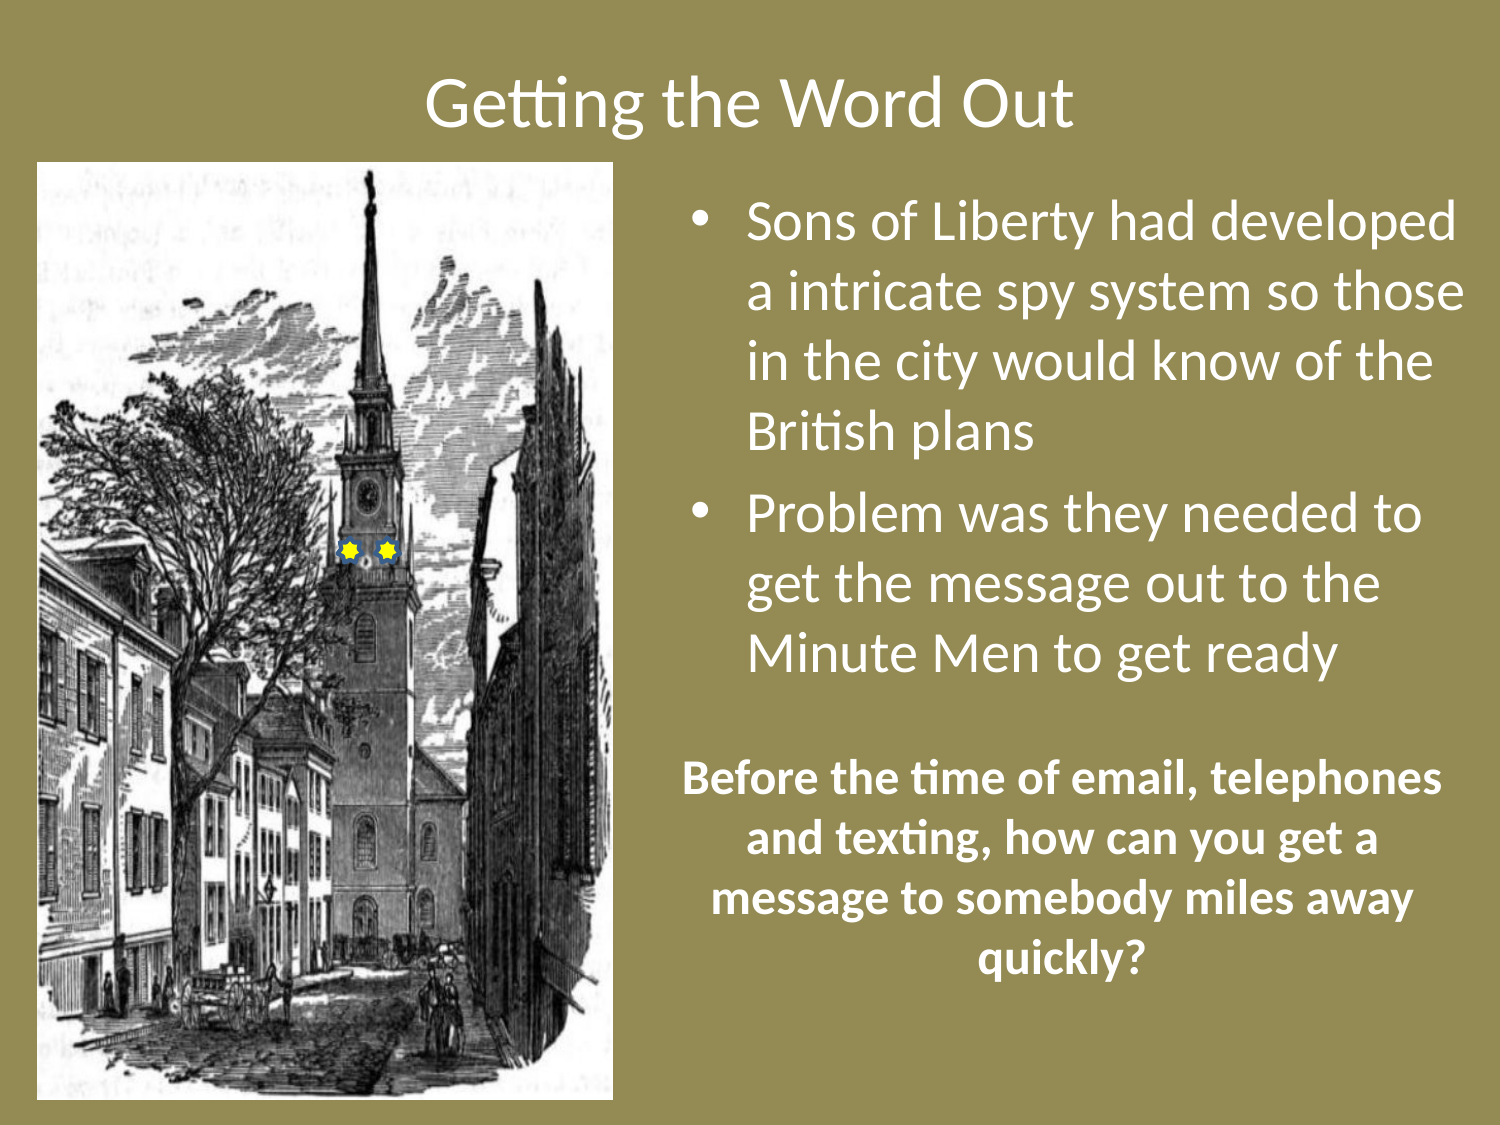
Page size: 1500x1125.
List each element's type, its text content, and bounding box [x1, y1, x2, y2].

title Getting the Word Out [75, 45, 1425, 150]
text_box Before the time of email, telephones and texting, how can you get a message to somebody miles away quickly? [649, 737, 1475, 993]
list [37, 162, 613, 1101]
list Sons of Liberty had developed a intricate spy system so those in the city would know of the British plans Problem was they needed to get the message out to the Minute Men to get ready [675, 174, 1500, 738]
